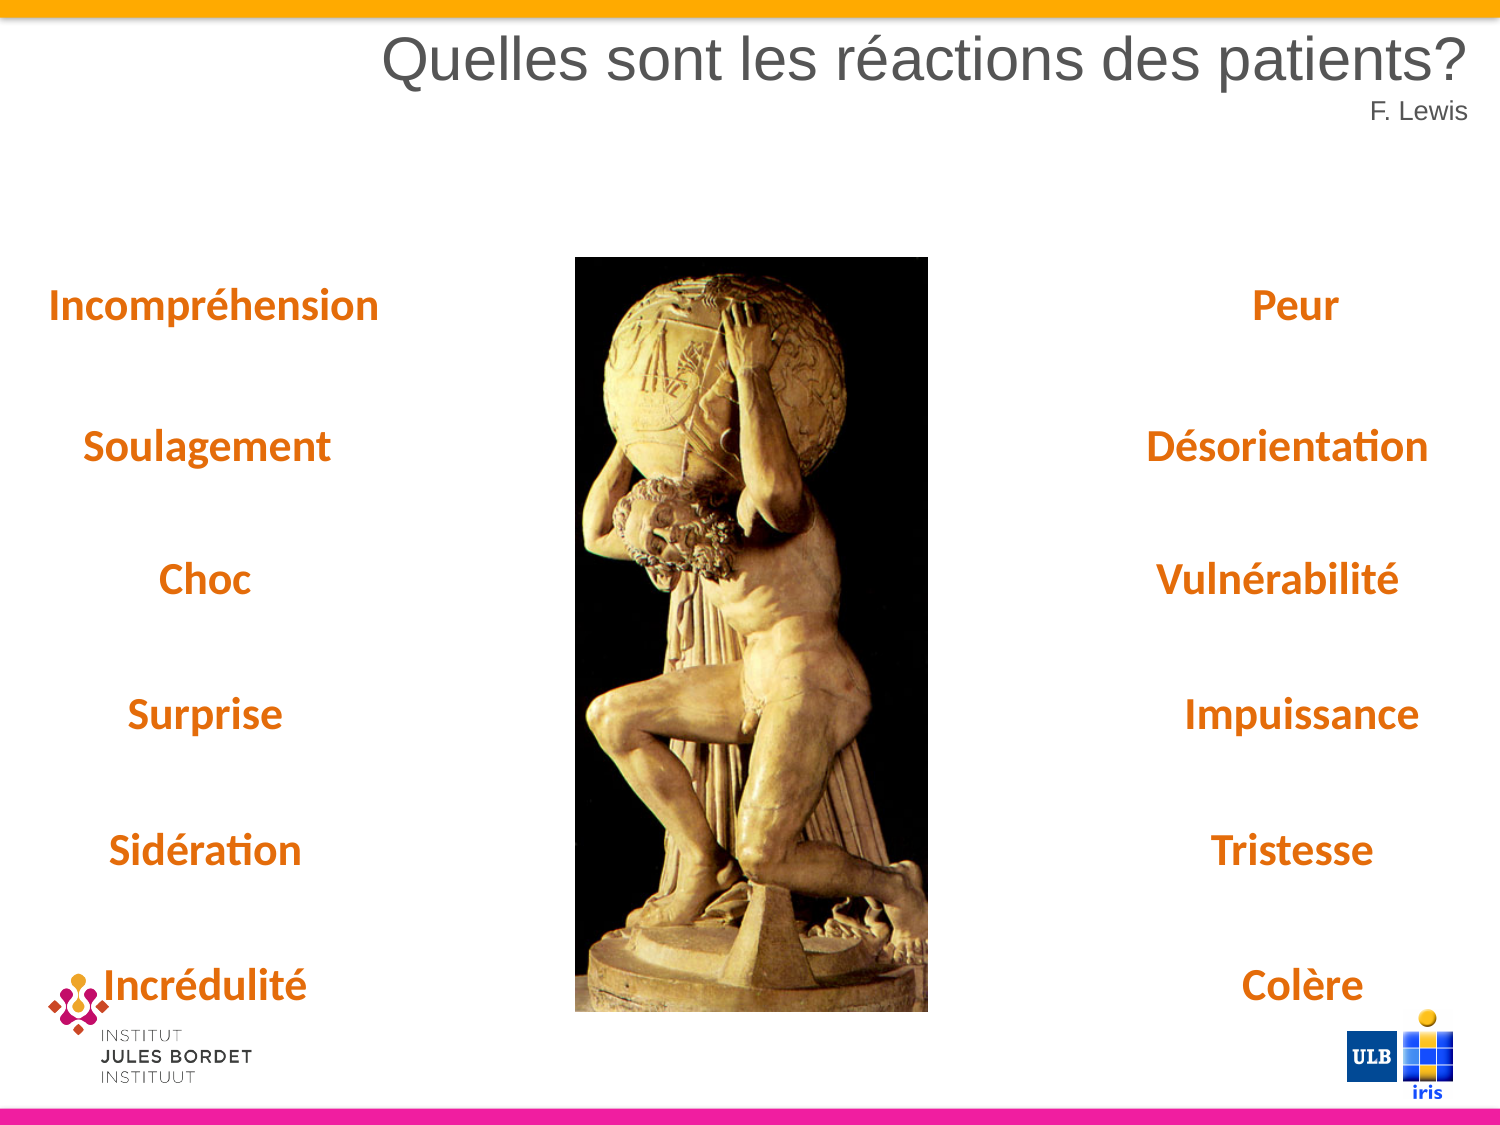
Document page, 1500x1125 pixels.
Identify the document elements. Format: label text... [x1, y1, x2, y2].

text_box Vulnérabilité [1113, 540, 1443, 611]
text_box Incompréhension [4, 267, 424, 338]
text_box Surprise [59, 676, 352, 746]
text_box Sidération [59, 812, 352, 882]
picture [1347, 1031, 1397, 1082]
text_box Soulagement [46, 407, 368, 478]
picture [575, 257, 928, 1012]
text_box Incrédulité [59, 947, 352, 1018]
text_box Désorientation [1109, 407, 1467, 478]
text_box Peur [1099, 267, 1493, 338]
picture [48, 973, 252, 1083]
text_box Impuissance [1137, 676, 1467, 746]
text_box Choc [59, 540, 352, 611]
picture [1403, 1009, 1453, 1099]
title Quelles sont les réactions des patients? F. Lewis [58, 11, 1484, 200]
text_box Tristesse [1145, 812, 1440, 882]
text_box Colère [1156, 947, 1450, 1018]
